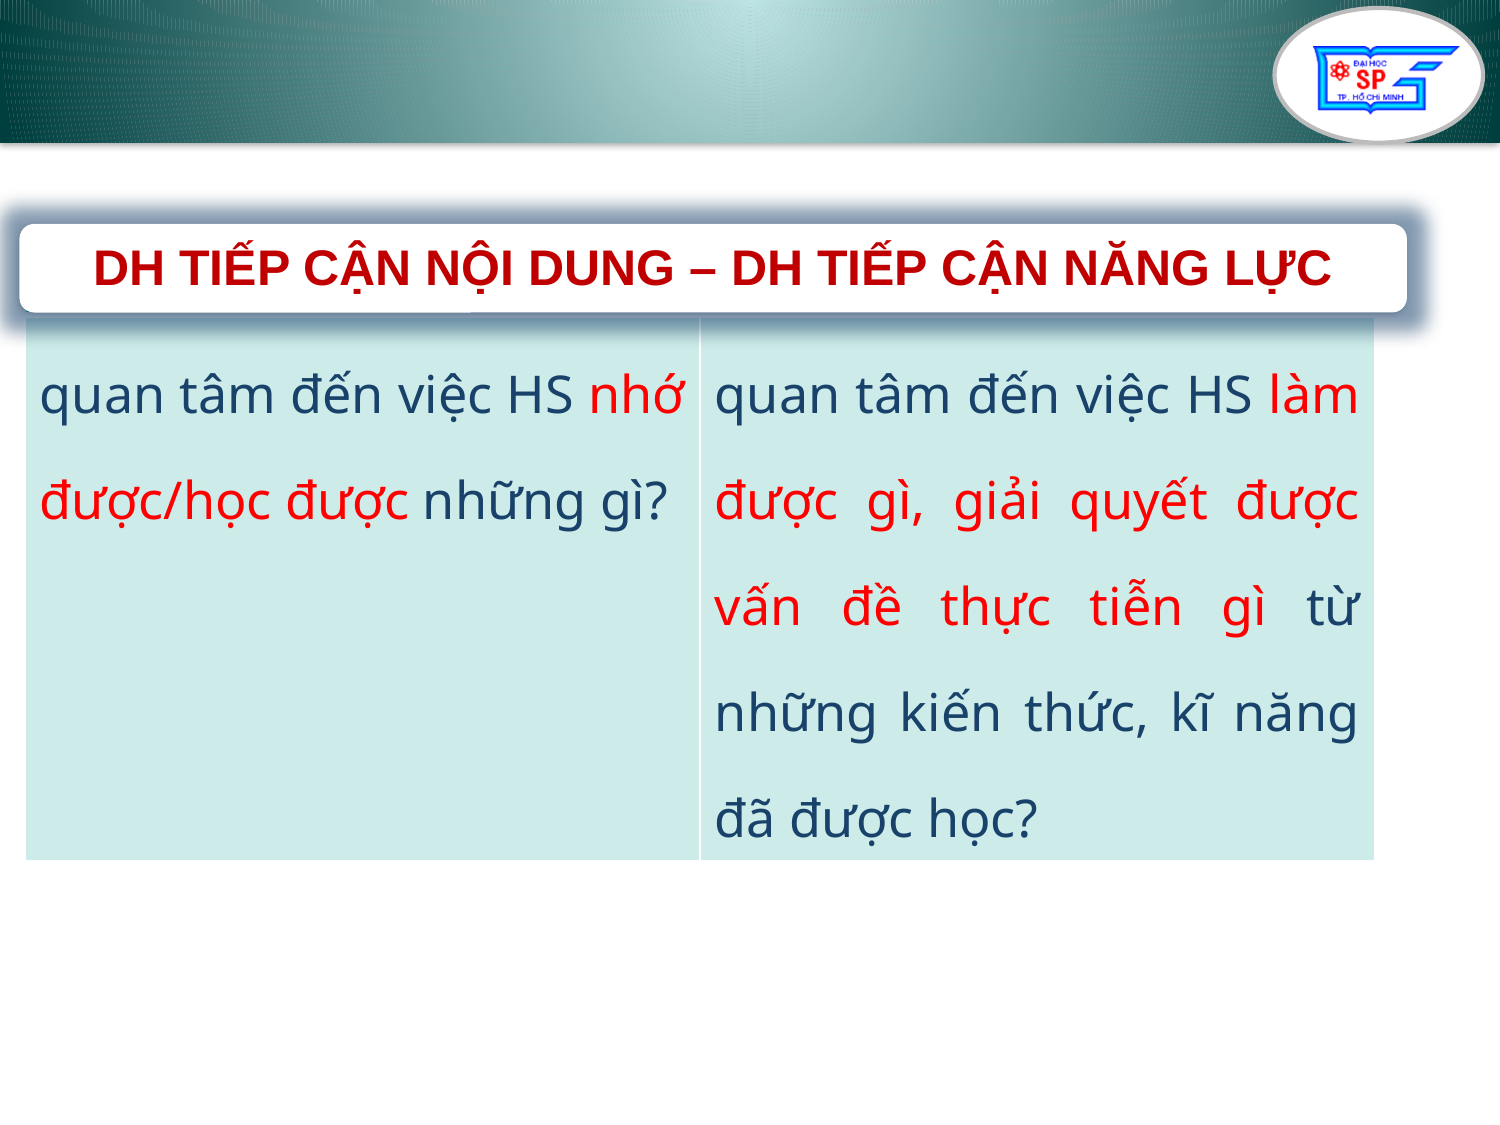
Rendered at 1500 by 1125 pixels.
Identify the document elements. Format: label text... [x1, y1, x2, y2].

text_box DH TIẾP CẬN NỘI DUNG – DH TIẾP CẬN NĂNG LỰC [19, 223, 1407, 313]
table_cell quan tâm đến việc HS nhớ được/học được những gì? [26, 348, 699, 860]
table_cell quan tâm đến việc HS làm được gì, giải quyết được vấn đề thực tiễn gì từ những kiến thức, kĩ năng đã được học? [701, 348, 1374, 860]
picture [1312, 45, 1460, 115]
